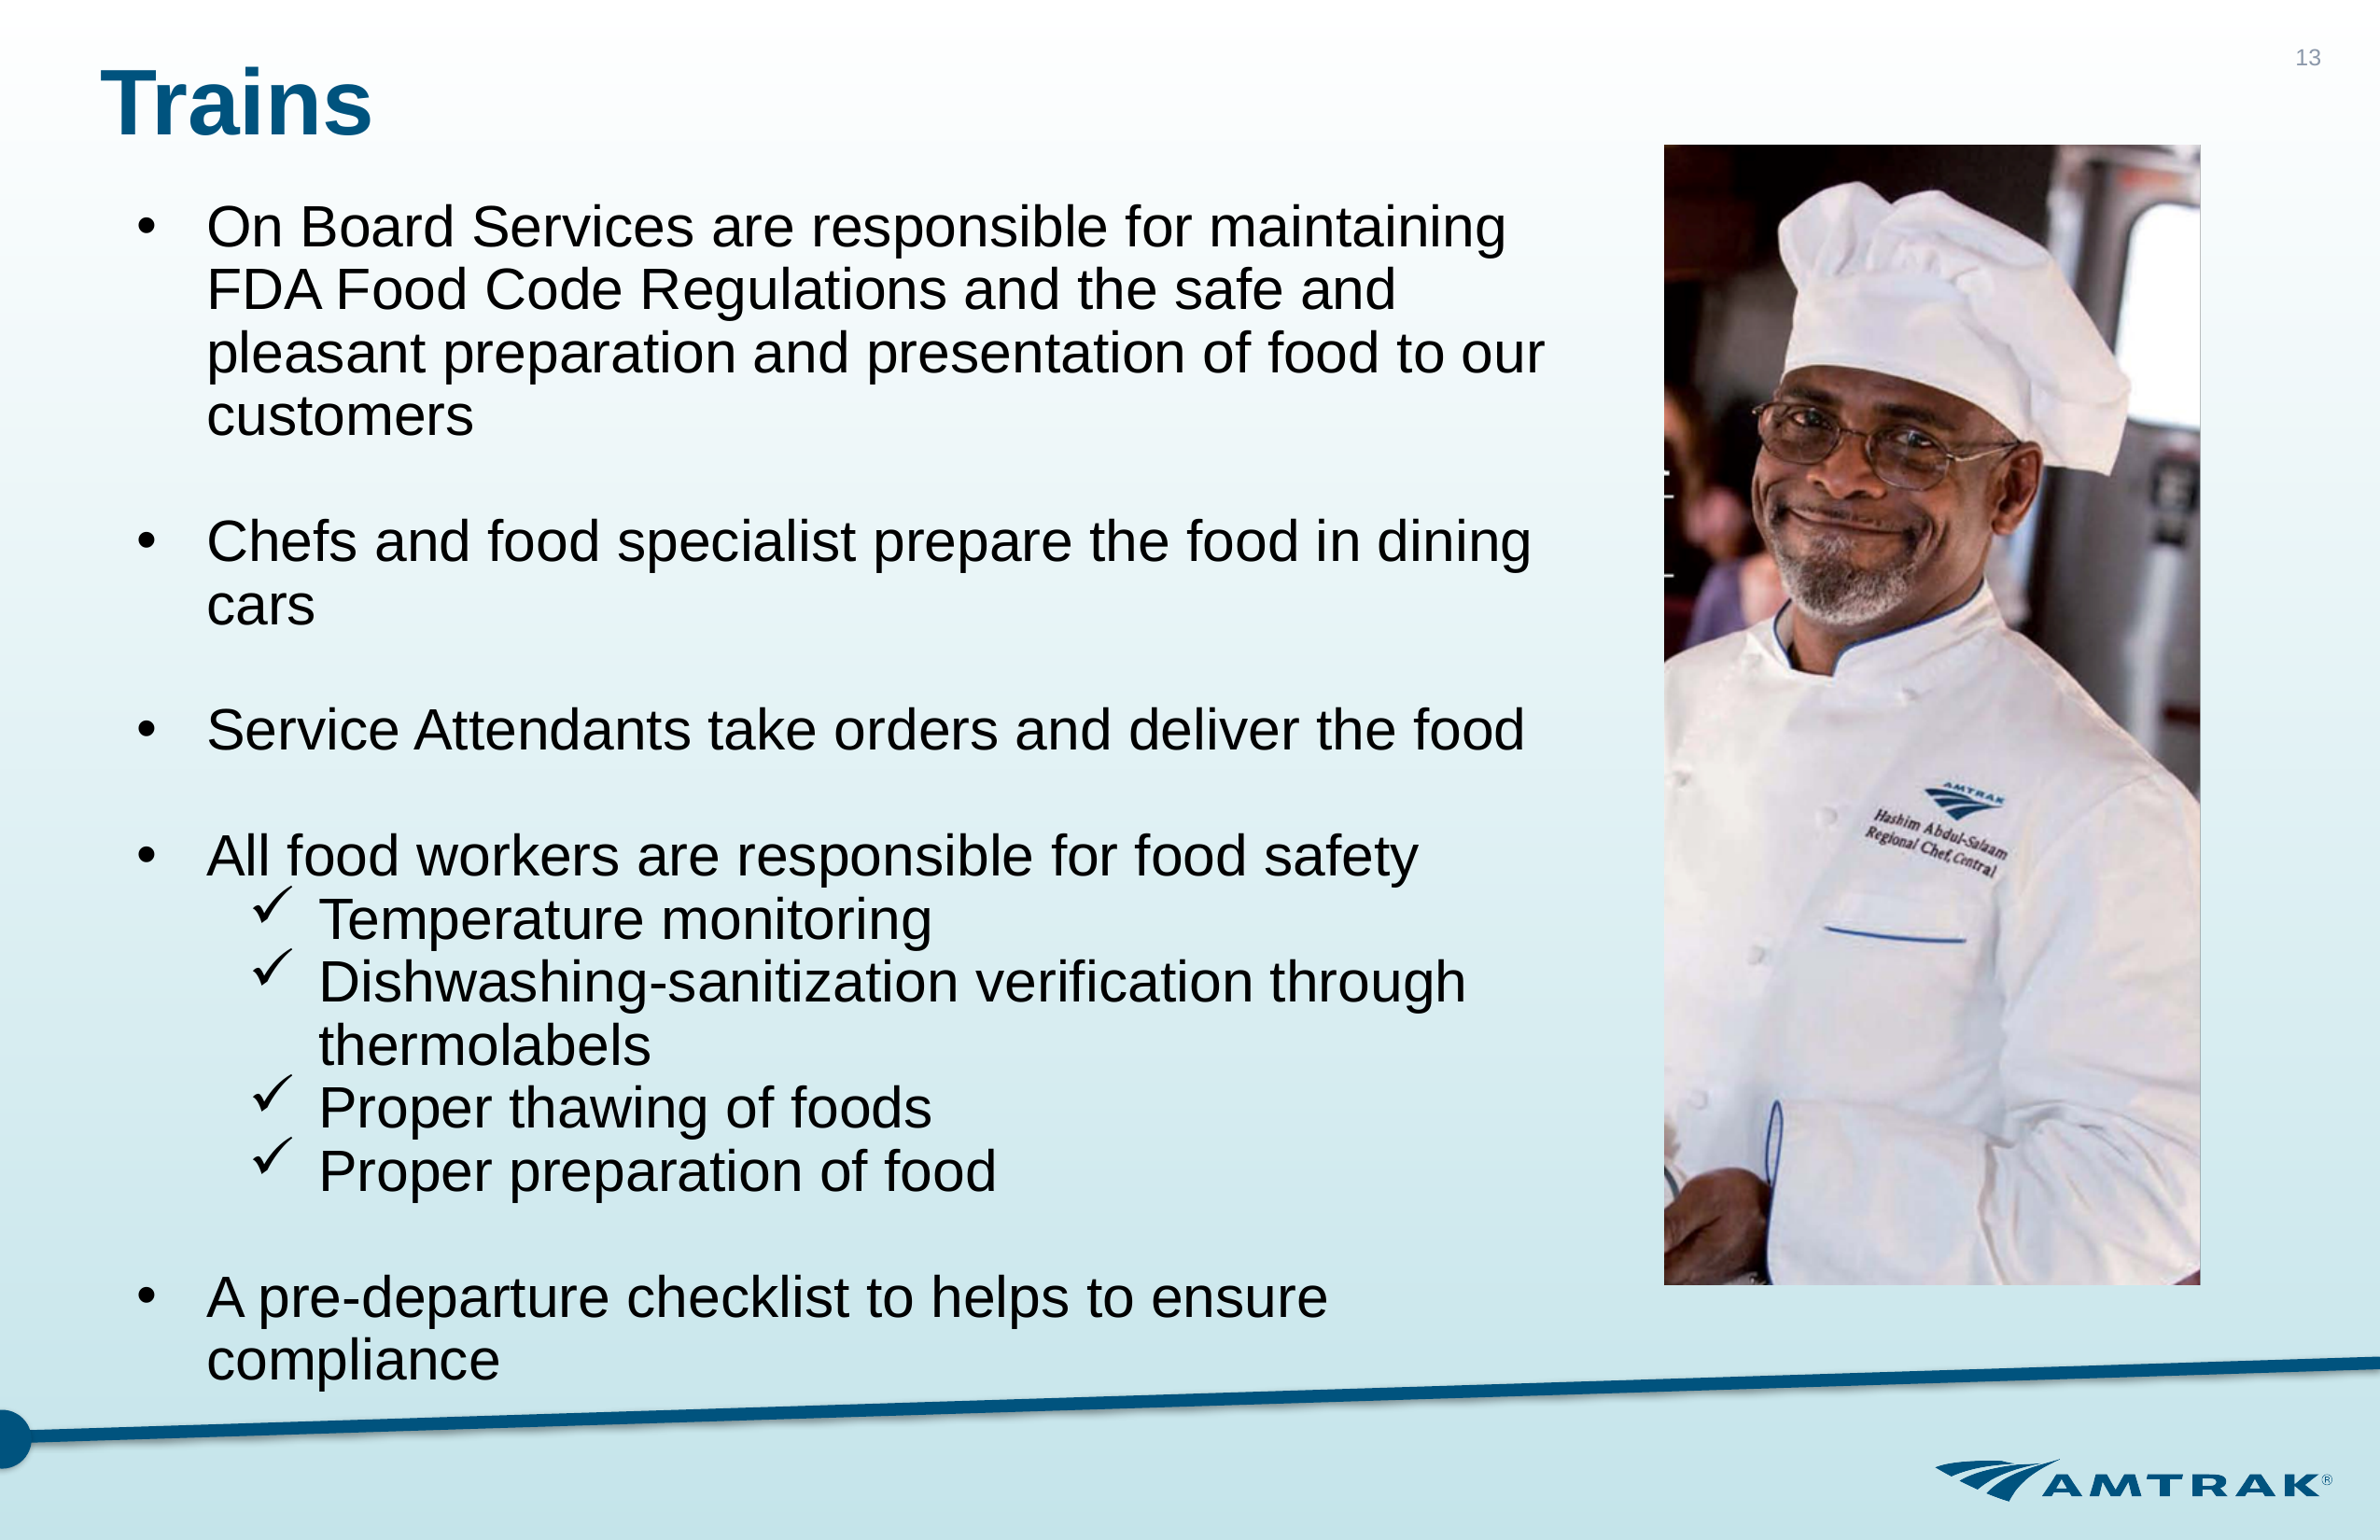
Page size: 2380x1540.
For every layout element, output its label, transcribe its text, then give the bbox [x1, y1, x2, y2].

picture [1935, 1459, 2056, 1466]
picture [2010, 1459, 2332, 1502]
title Trains [100, 42, 2160, 146]
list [1663, 145, 2202, 1285]
picture [1935, 1465, 2025, 1502]
text_box On Board Services are responsible for maintaining FDA Food Code Regulations and the safe and pleasant preparation and presentation of food to our customers Chefs and food specialist prepare the food in dining cars Service Attendants take orders and deliver the food All food workers are responsible for food safety Temperature monitoring Dishwashing-sanitization verification through thermolabels Proper thawing of foods Proper preparation of food A pre-departure checklist to helps to ensure compliance [122, 189, 1593, 1467]
slide_number 13 [2243, 42, 2322, 125]
